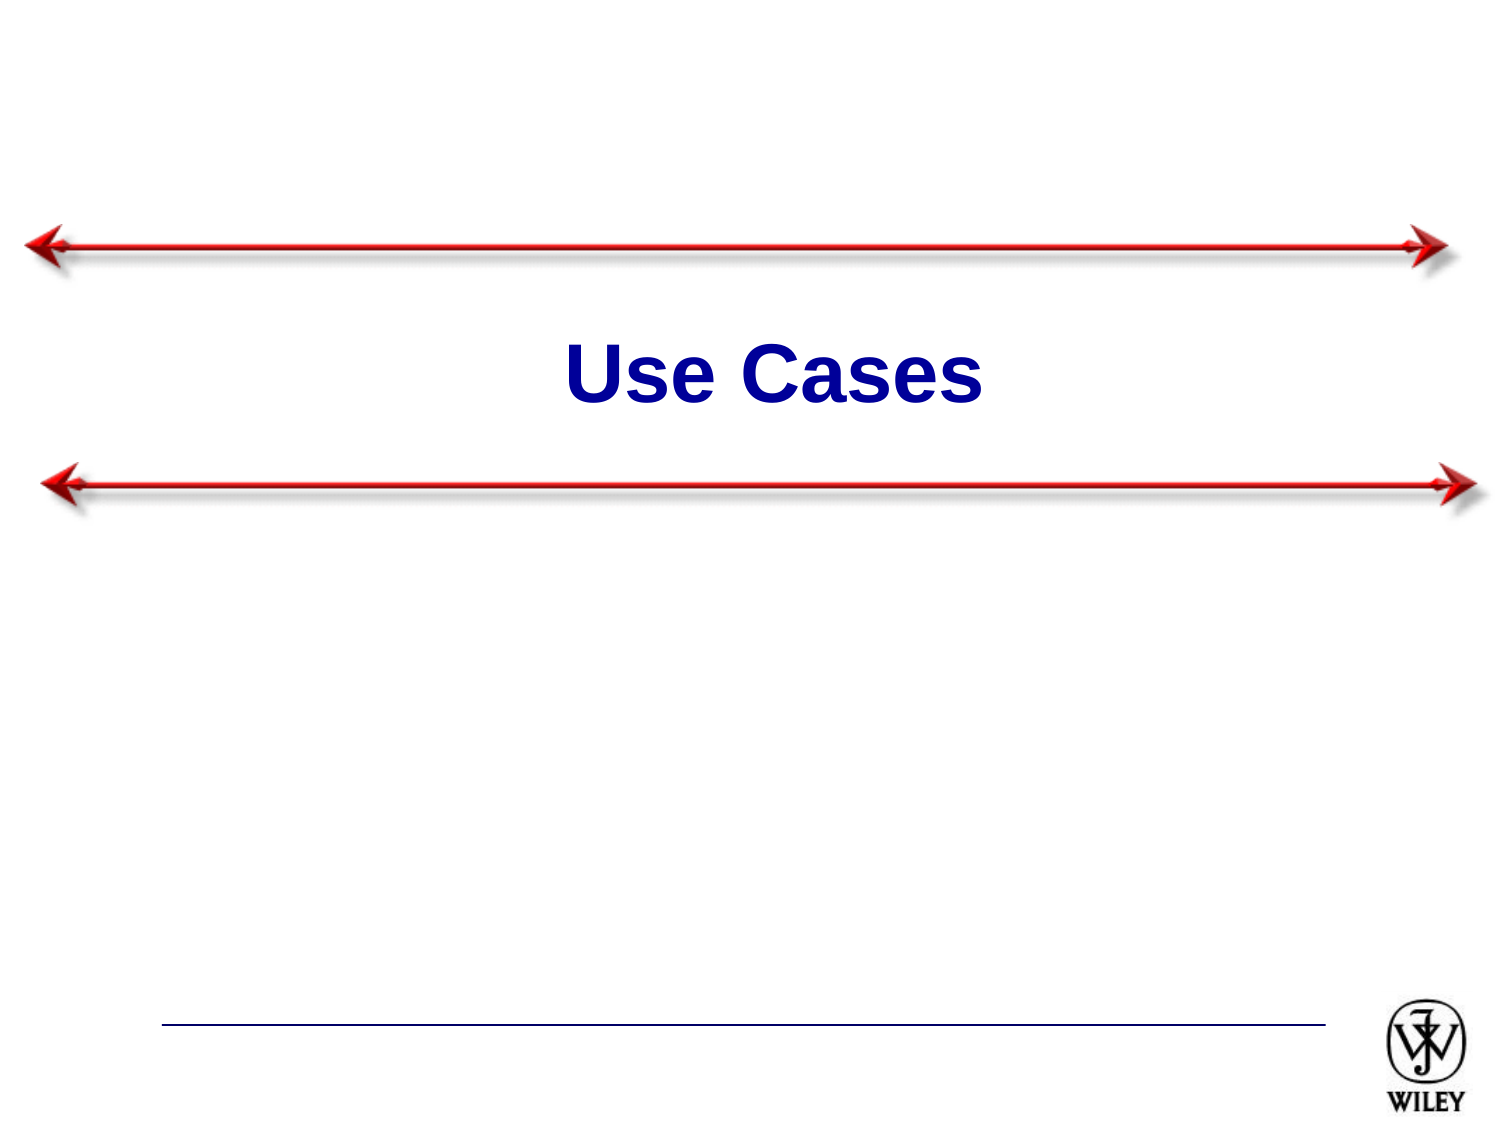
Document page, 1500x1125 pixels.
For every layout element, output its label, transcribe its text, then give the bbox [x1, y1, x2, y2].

picture [1381, 991, 1473, 1117]
picture [24, 224, 1471, 291]
picture [40, 462, 1500, 529]
title Use Cases [162, 262, 1388, 475]
